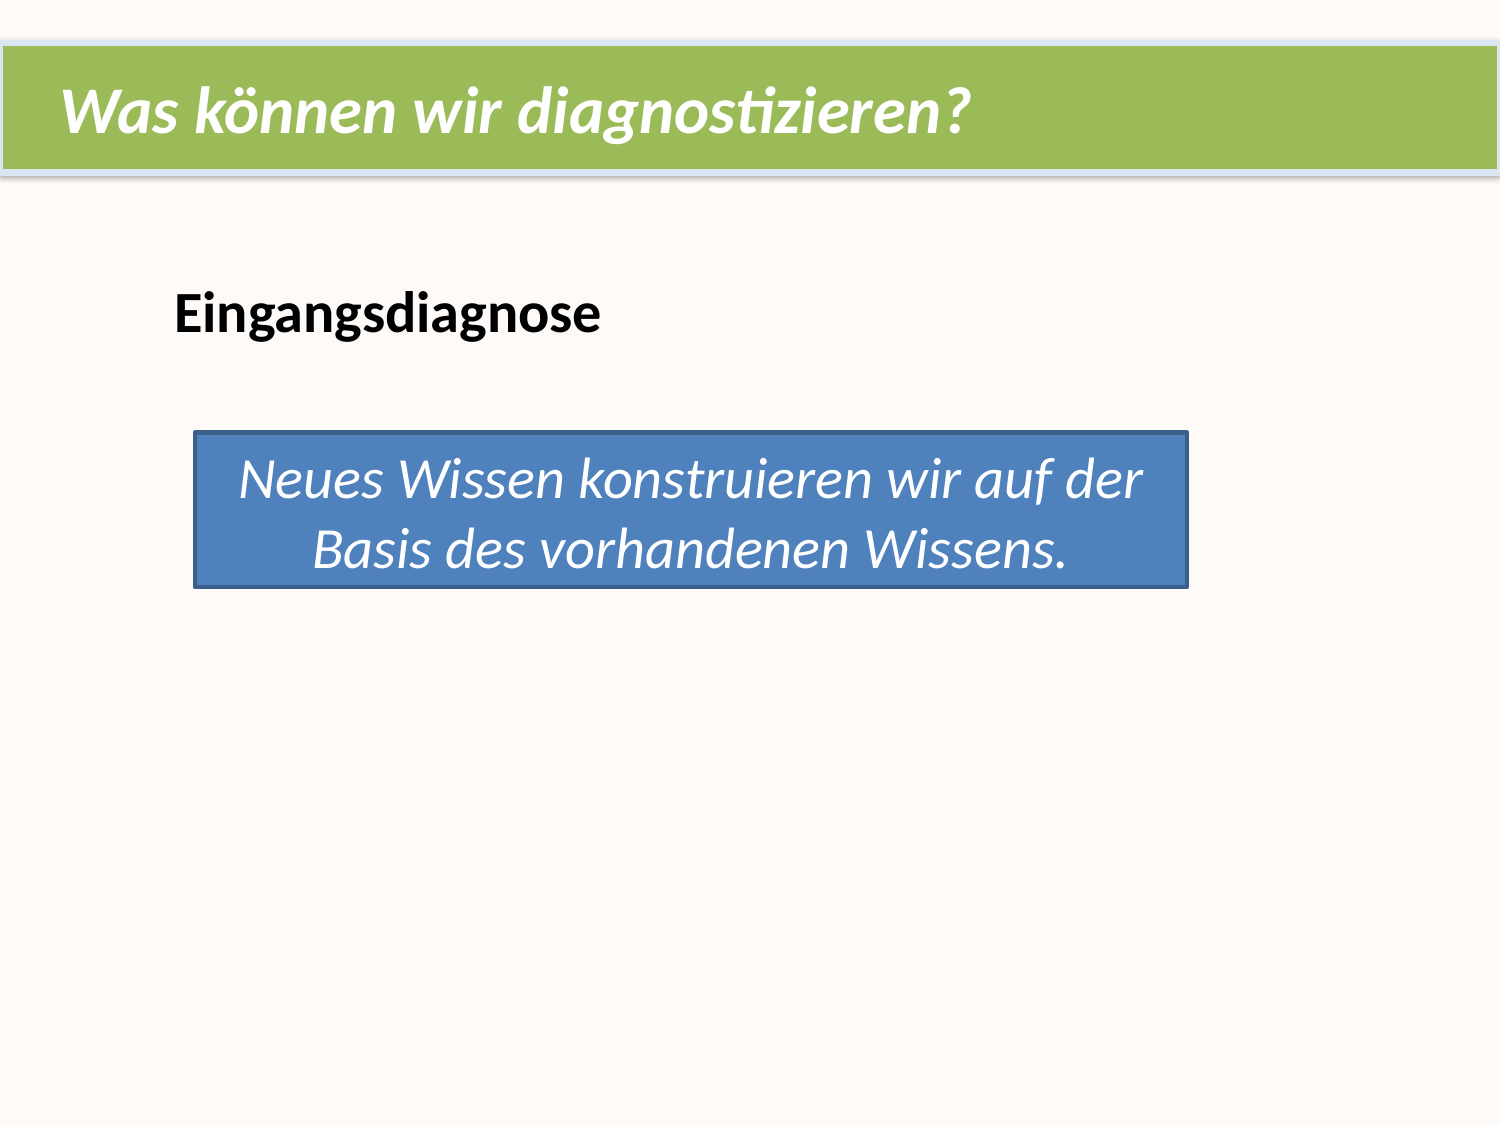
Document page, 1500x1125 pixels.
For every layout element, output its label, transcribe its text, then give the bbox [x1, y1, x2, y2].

text_box Eingangsdiagnose [159, 267, 998, 352]
text_box Was können wir diagnostizieren? [0, 40, 1500, 176]
text_box Neues Wissen konstruieren wir auf der Basis des vorhandenen Wissens. [193, 430, 1189, 589]
